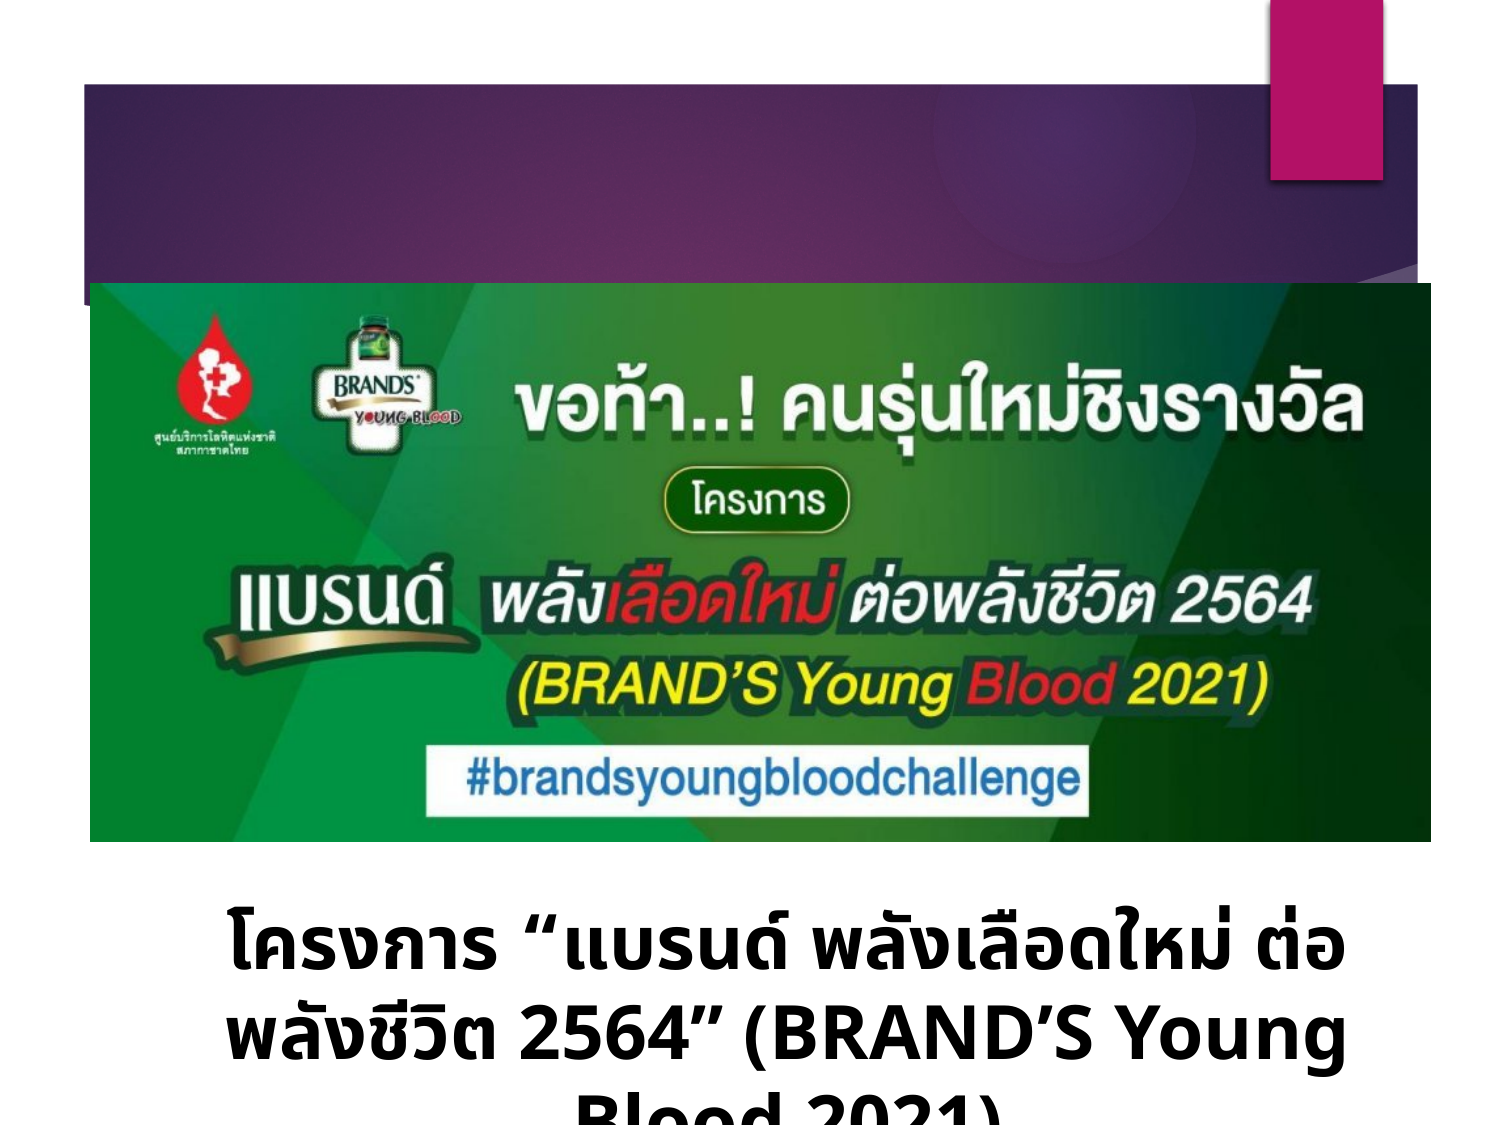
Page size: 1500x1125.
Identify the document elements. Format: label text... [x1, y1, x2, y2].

picture [90, 282, 1431, 843]
text_box โครงการ “แบรนด์ พลังเลือดใหม่ ต่อพลังชีวิต 2564” (BRAND’S Young Blood 2021) [200, 887, 1375, 1125]
